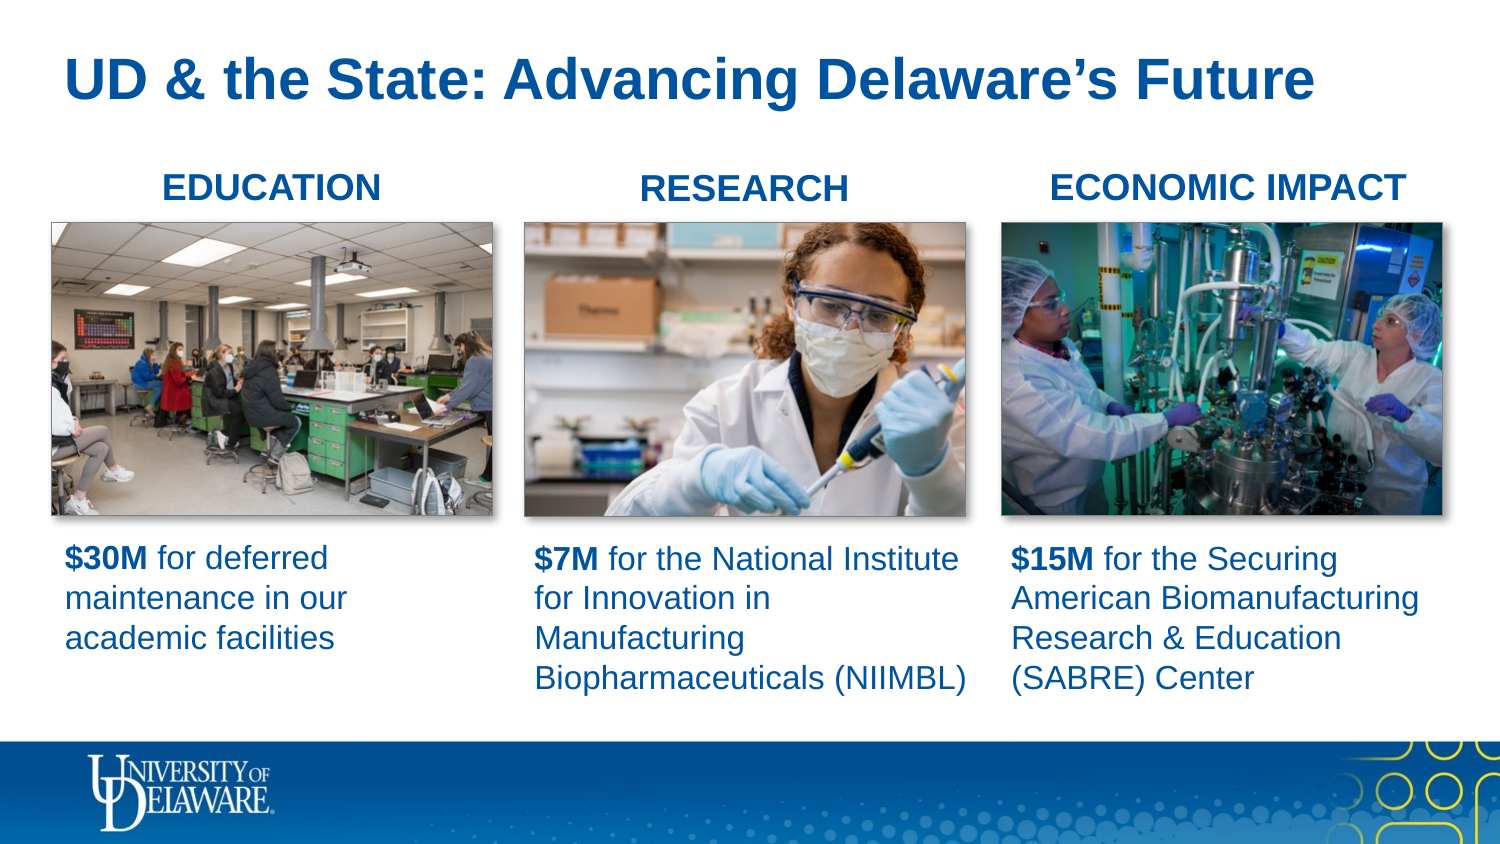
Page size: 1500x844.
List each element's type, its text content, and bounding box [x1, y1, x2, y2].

picture [0, 0, 1500, 844]
text_box UD & the State: Advancing Delaware’s Future [50, 34, 1438, 120]
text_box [996, 155, 1462, 707]
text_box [519, 155, 985, 707]
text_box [49, 155, 496, 666]
